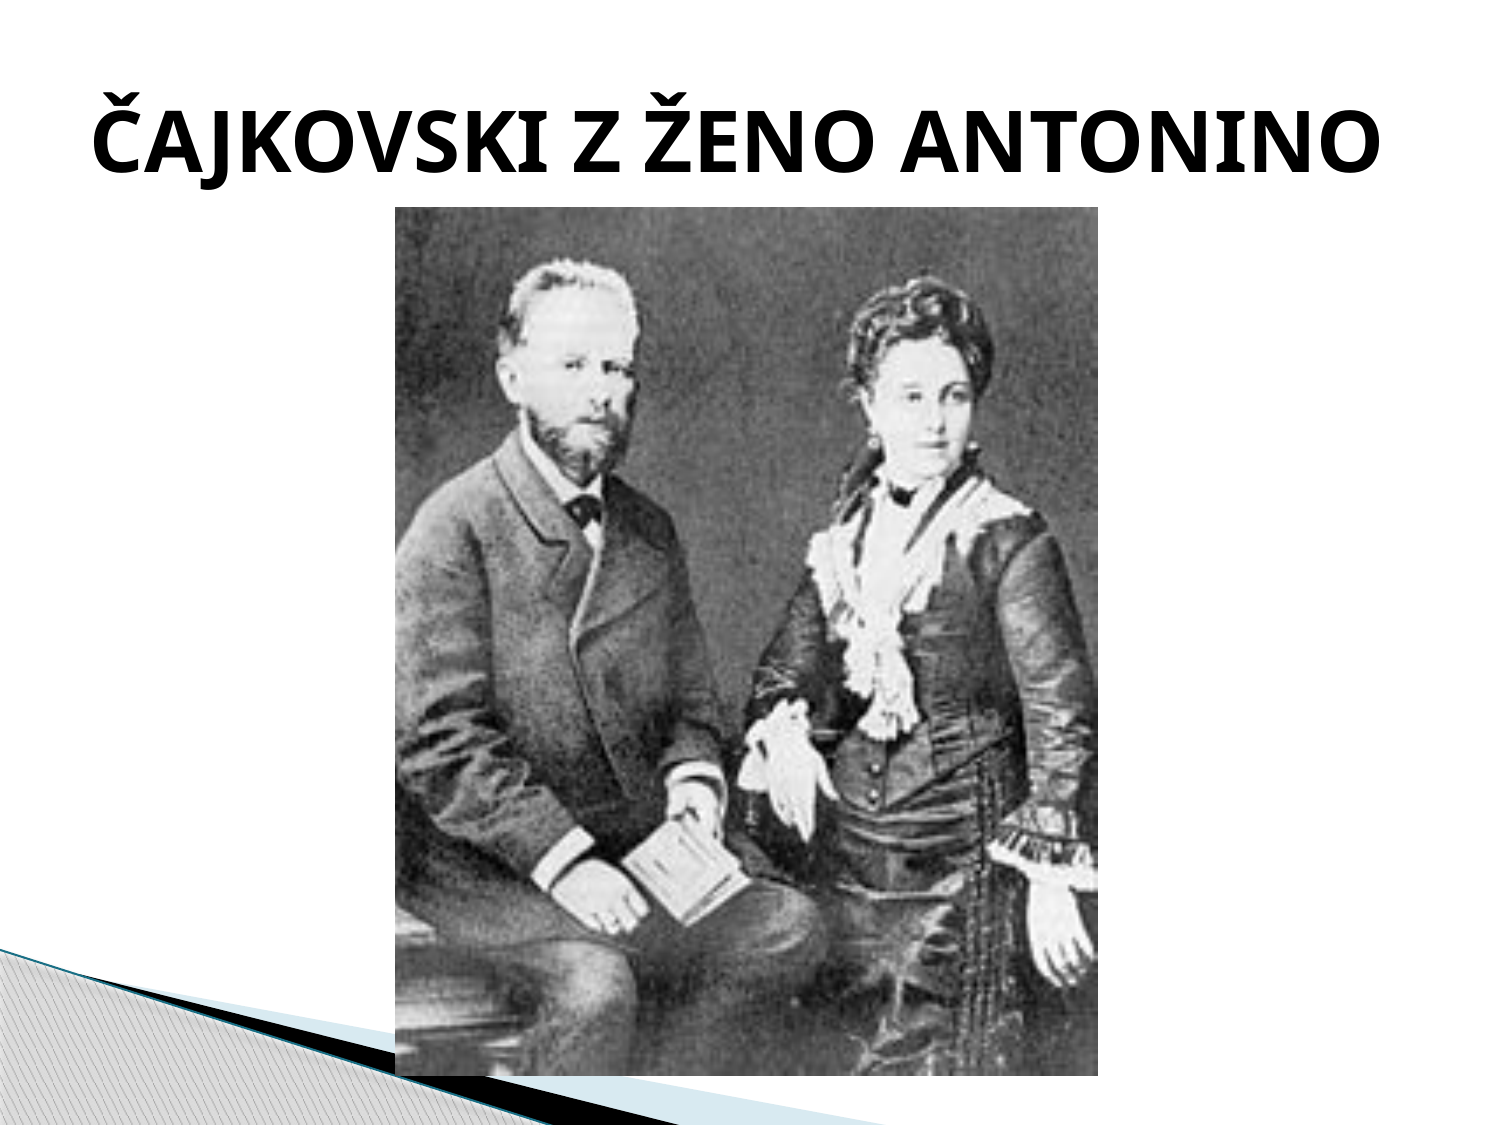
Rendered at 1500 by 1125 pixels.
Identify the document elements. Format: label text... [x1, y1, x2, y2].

picture [395, 207, 1099, 1076]
title ČAJKOVSKI Z ŽENO ANTONINO [75, 45, 1425, 233]
